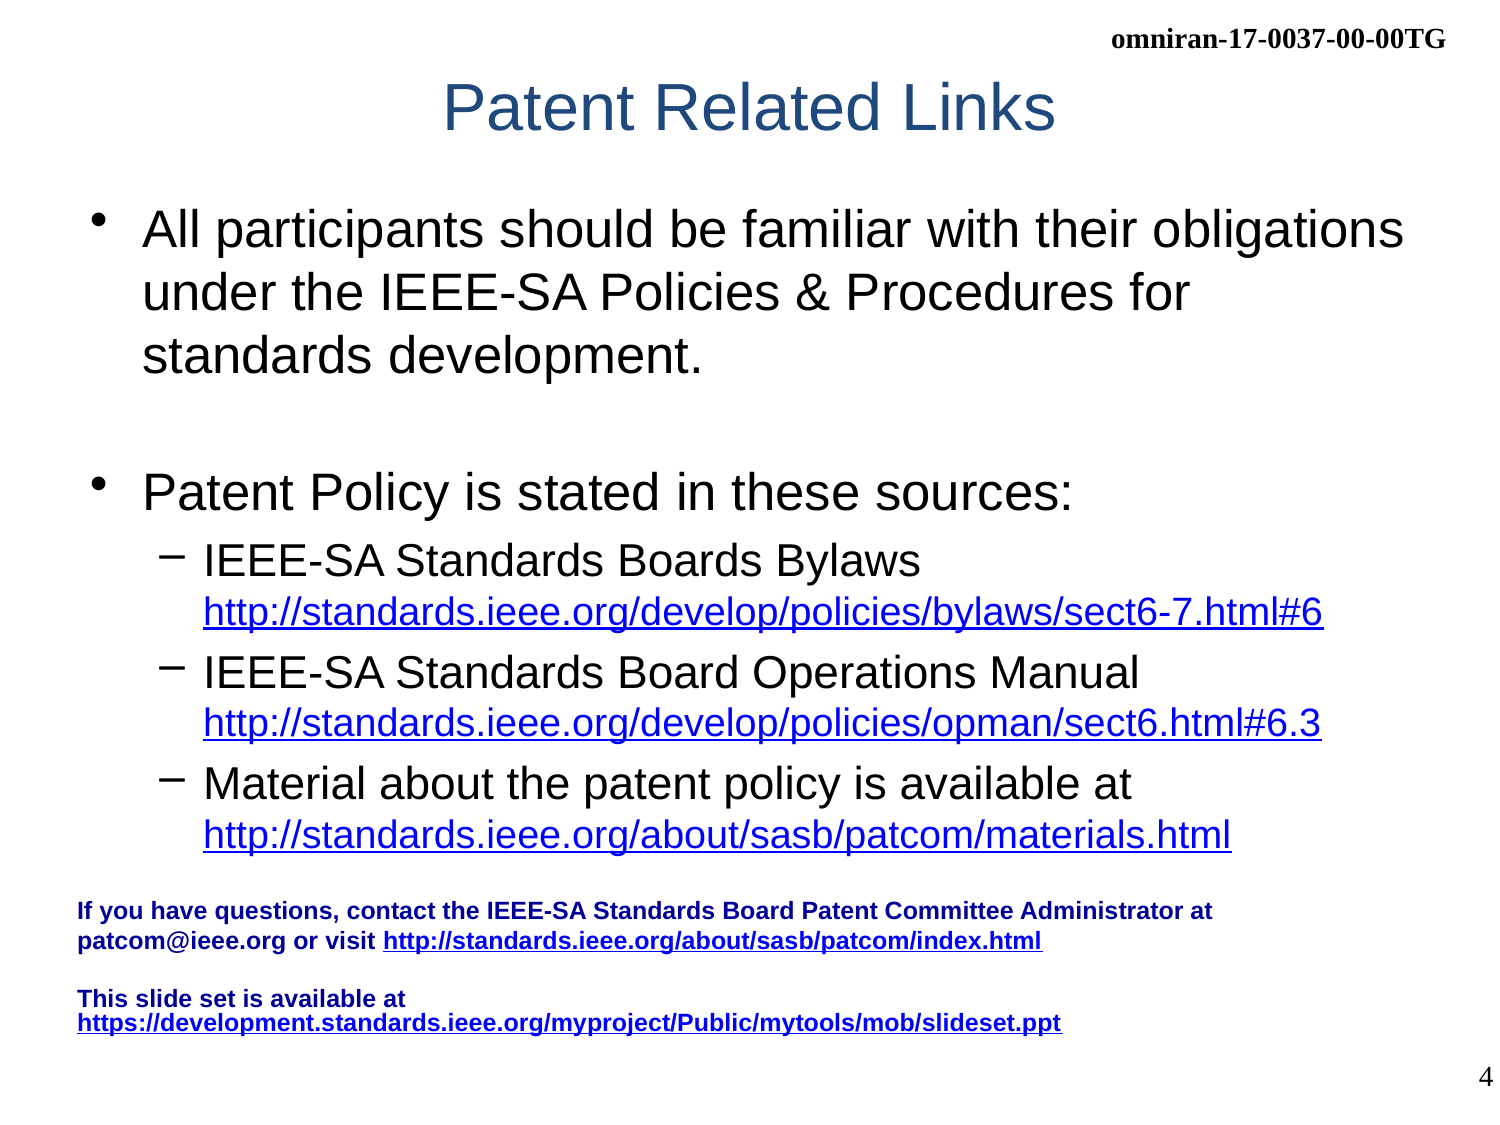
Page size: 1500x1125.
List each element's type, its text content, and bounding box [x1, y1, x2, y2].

title Patent Related Links [75, 45, 1425, 163]
list All participants should be familiar with their obligations under the IEEE-SA Policies & Procedures for standards development. Patent Policy is stated in these sources: IEEE-SA Standards Boards Bylaws http://standards.ieee.org/develop/policies/bylaws/sect6-7.html#6 IEEE-SA Standards Board Operations Manual http://standards.ieee.org/develop/policies/opman/sect6.html#6.3 Material about the patent policy is available at http://standards.ieee.org/about/sasb/patcom/materials.html [75, 187, 1425, 875]
text_box If you have questions, contact the IEEE-SA Standards Board Patent Committee Administrator at patcom@ieee.org or visit http://standards.ieee.org/about/sasb/patcom/index.html This slide set is available at https://development.standards.ieee.org/myproject/Public/mytools/mob/slideset.ppt [62, 887, 1413, 1044]
